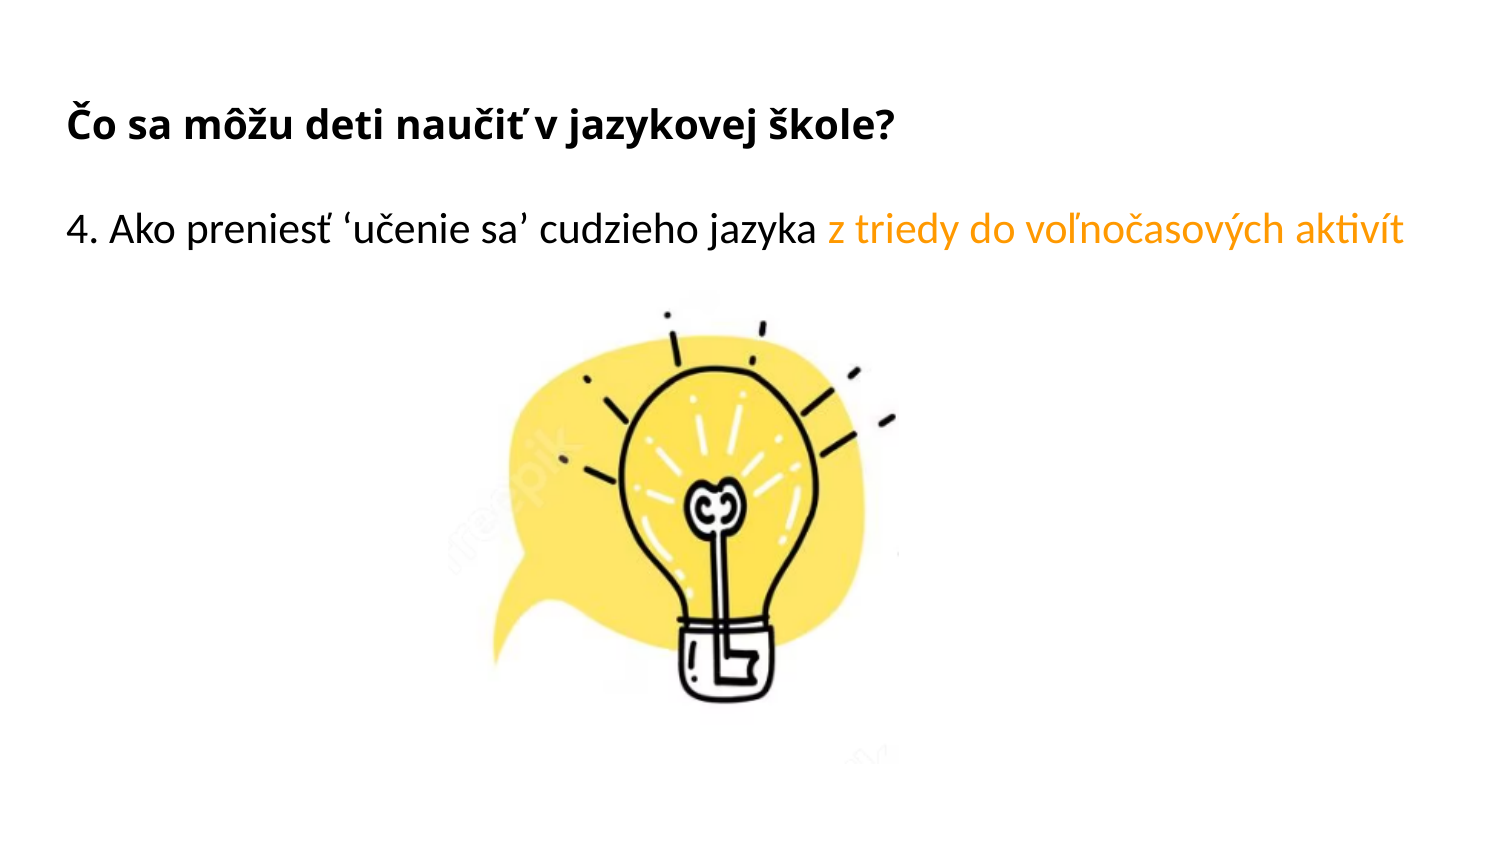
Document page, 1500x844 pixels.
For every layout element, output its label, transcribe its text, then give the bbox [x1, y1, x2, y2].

title Čo sa môžu deti naučiť v jazykovej škole? [51, 72, 1449, 167]
picture [448, 290, 899, 764]
list 4. Ako preniesť ‘učenie sa’ cudzieho jazyka z triedy do voľnočasových aktivít [51, 189, 1449, 750]
